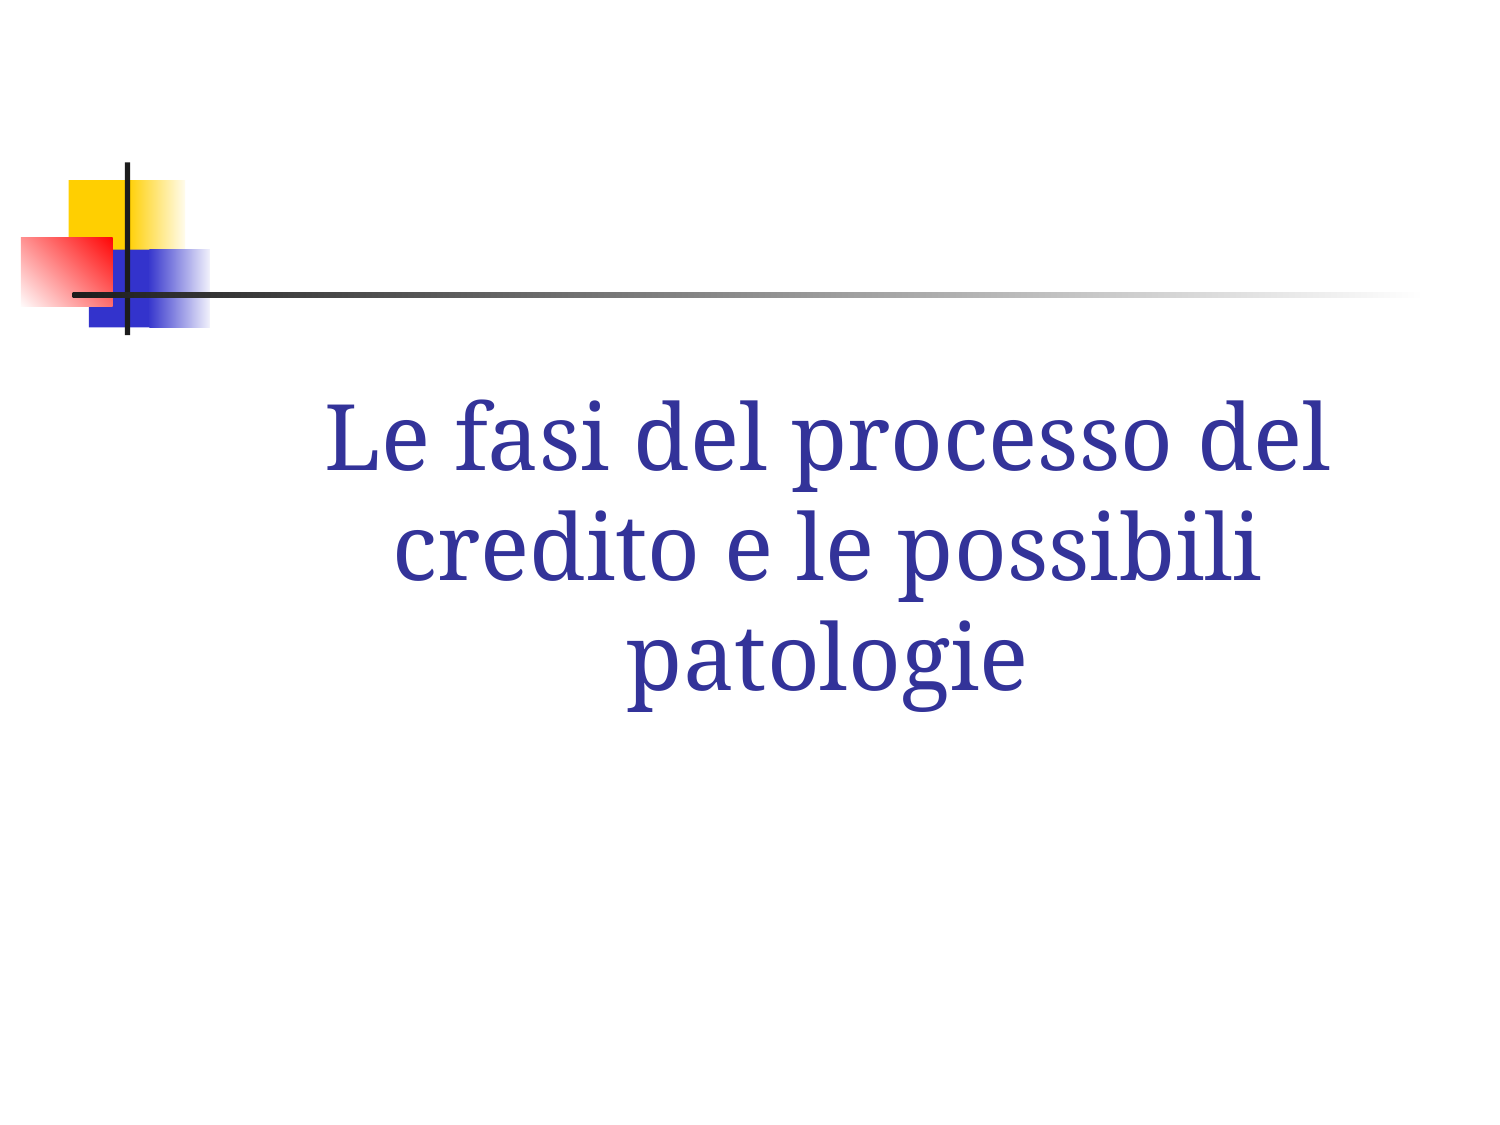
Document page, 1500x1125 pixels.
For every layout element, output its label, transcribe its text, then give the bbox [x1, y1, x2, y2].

title Le fasi del processo del credito e le possibili patologie [188, 34, 1468, 717]
